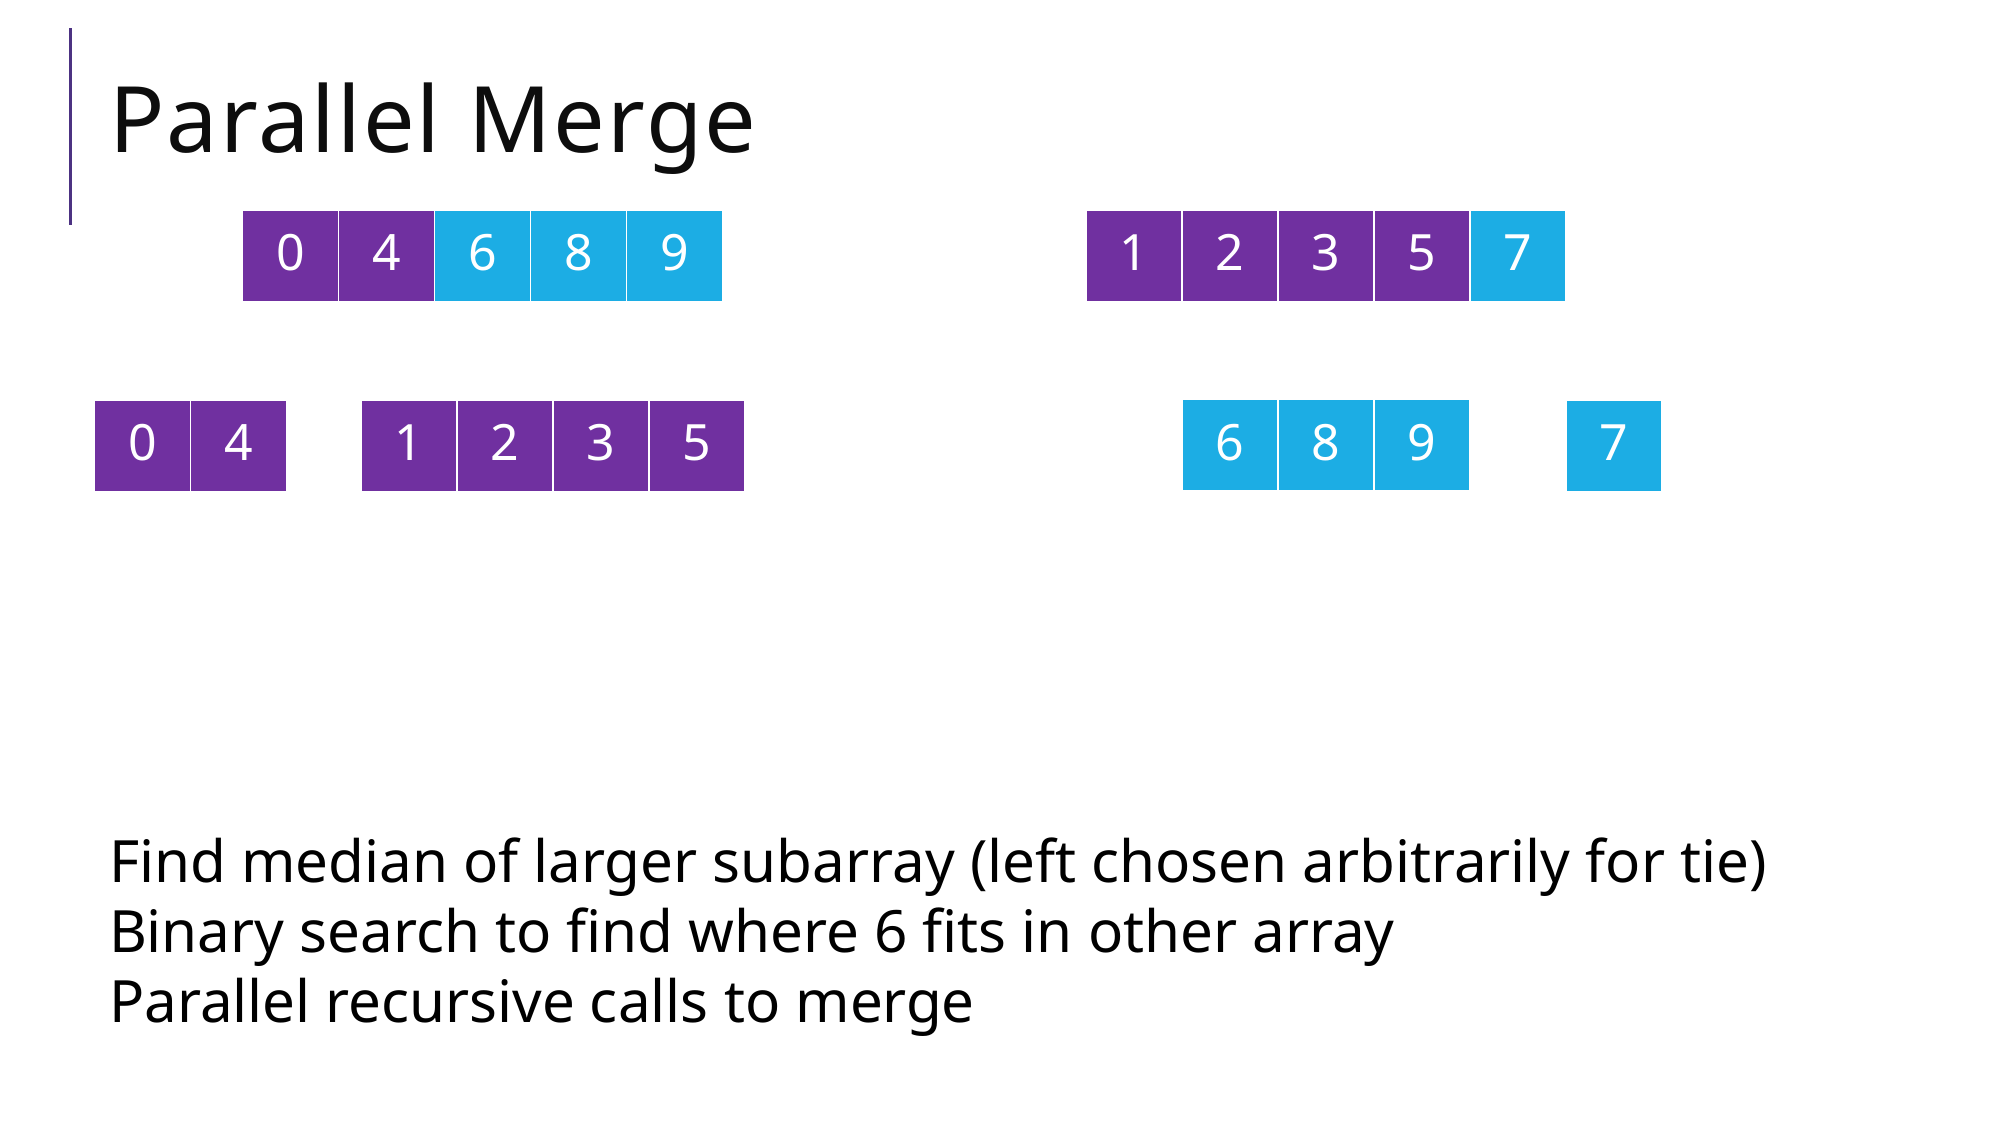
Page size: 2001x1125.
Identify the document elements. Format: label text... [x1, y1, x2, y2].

table_header 4 [339, 211, 434, 301]
table_header 5 [1375, 211, 1469, 301]
table_header 4 [191, 401, 286, 491]
table_header 9 [627, 211, 722, 301]
table_header 6 [435, 211, 530, 301]
table_header 8 [1279, 400, 1373, 490]
table_header 2 [458, 401, 552, 491]
table_header 7 [1567, 401, 1661, 491]
table_header 0 [243, 211, 338, 301]
table_header 2 [1183, 211, 1277, 301]
table_header 3 [1279, 211, 1373, 301]
table_header 9 [1375, 400, 1469, 490]
table_header 8 [531, 211, 626, 301]
table_header 6 [1183, 400, 1277, 490]
table_header 5 [650, 401, 744, 491]
table_header 1 [1087, 211, 1181, 301]
table_header 7 [1471, 211, 1565, 301]
text_box Find median of larger subarray (left chosen arbitrarily for tie) Binary search to find where 6 fits in other array Parallel recursive calls to merge [94, 817, 1815, 1042]
table_header 1 [362, 401, 456, 491]
table_header 0 [95, 401, 190, 491]
table_header 3 [554, 401, 648, 491]
title Parallel Merge [94, 43, 1930, 210]
